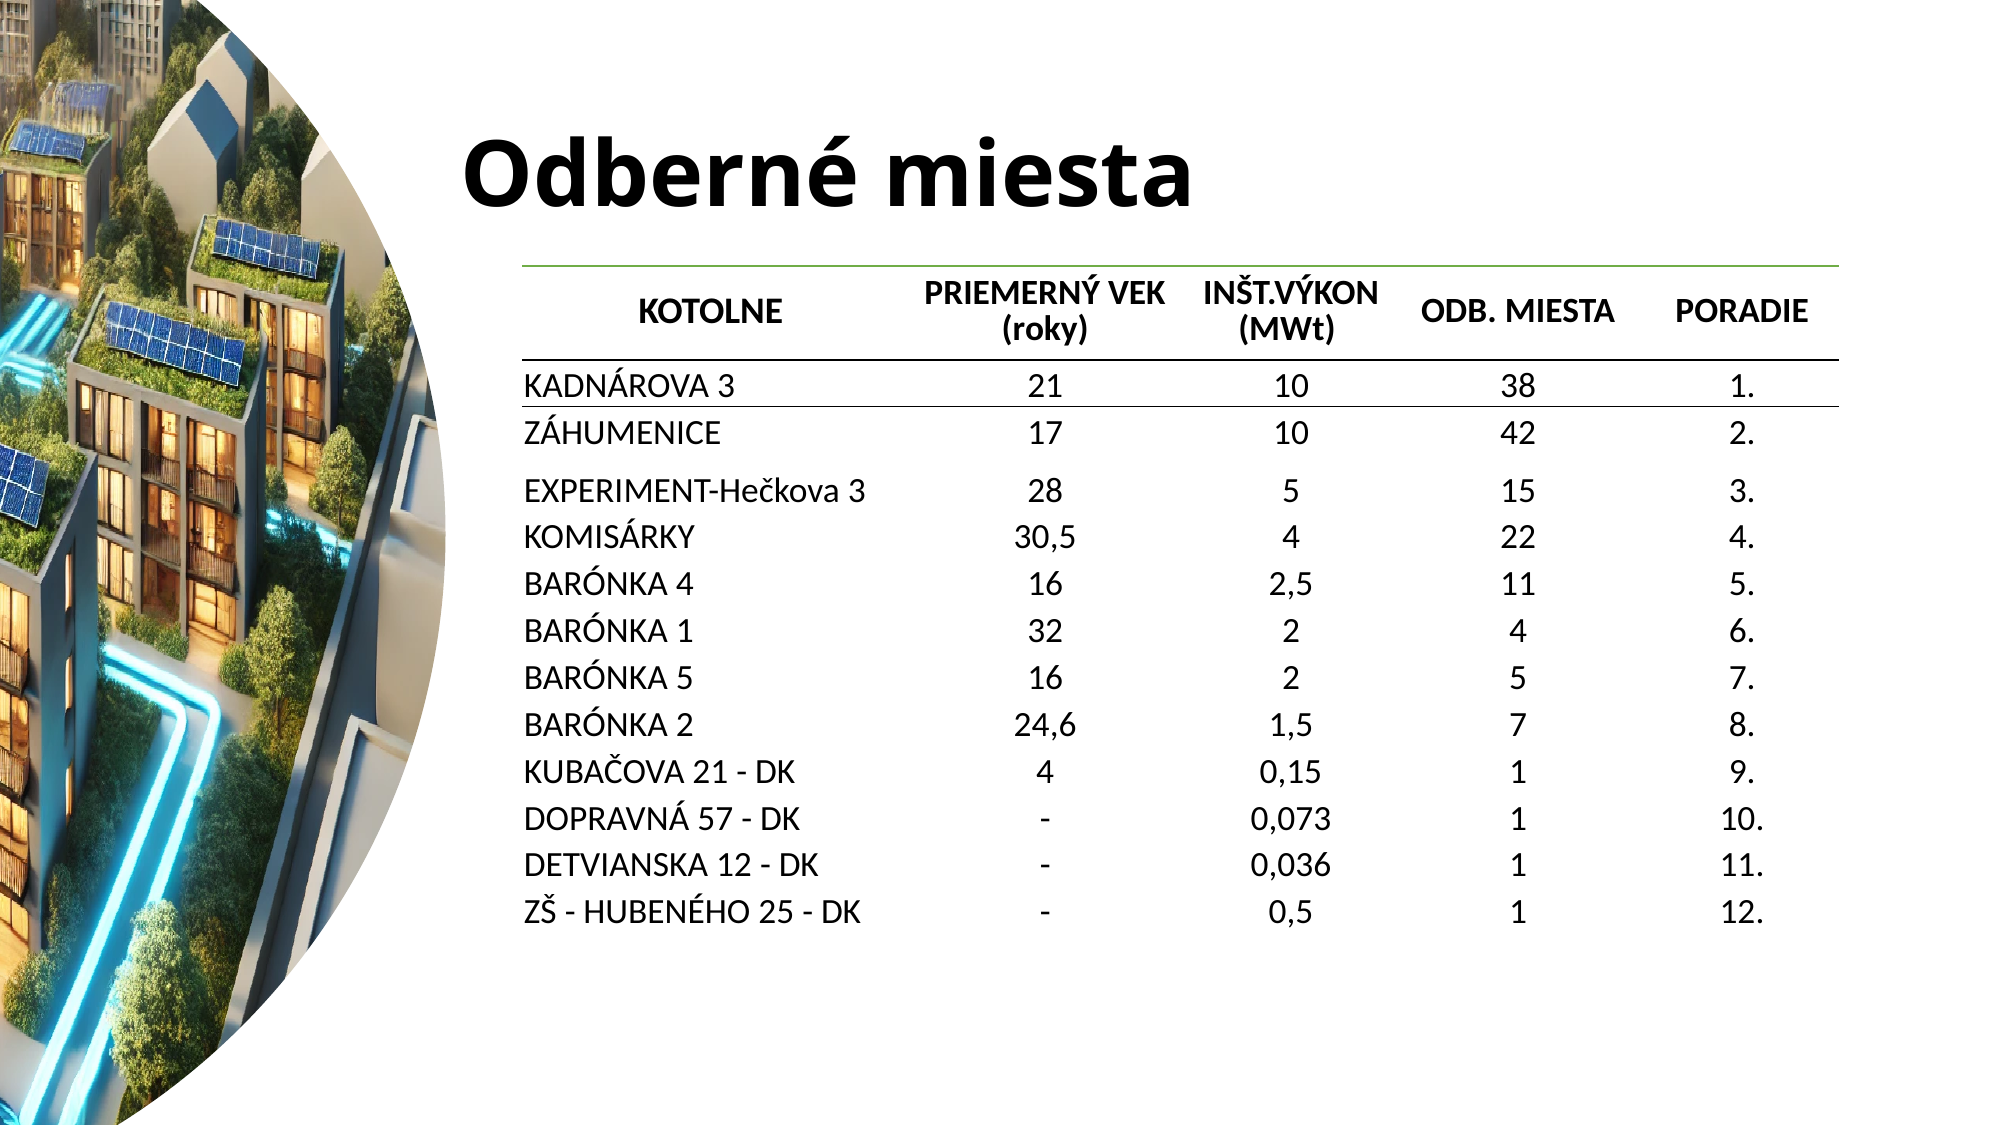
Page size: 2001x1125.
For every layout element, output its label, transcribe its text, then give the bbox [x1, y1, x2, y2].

table_cell 38 [1391, 361, 1645, 406]
table_cell 10 [1191, 361, 1391, 406]
table_header KOTOLNE [522, 267, 899, 359]
table_cell 1 [1391, 886, 1645, 933]
table_cell 7. [1645, 652, 1839, 699]
table_cell 5 [1391, 652, 1645, 699]
table_cell KUBAČOVA 21 - DK [522, 745, 899, 792]
table_cell 1,5 [1191, 699, 1391, 745]
table_cell 10 [1191, 407, 1391, 453]
text_box [0, 0, 447, 1125]
table_cell 0,5 [1191, 886, 1391, 933]
table_cell 1 [1391, 745, 1645, 792]
table_cell 4 [1391, 605, 1645, 652]
table_cell 28 [899, 453, 1191, 511]
table_cell KOMISÁRKY [522, 511, 899, 558]
table_cell 24,6 [899, 699, 1191, 745]
table_cell BARÓNKA 4 [522, 558, 899, 605]
table_cell 11 [1391, 558, 1645, 605]
table_cell 0,15 [1191, 745, 1391, 792]
table_cell BARÓNKA 1 [522, 605, 899, 652]
table_cell 12. [1645, 886, 1839, 933]
table_cell 2 [1191, 605, 1391, 652]
table_header ODB. MIESTA [1391, 267, 1645, 359]
table_cell 0,036 [1191, 839, 1391, 886]
table_cell KADNÁROVA 3 [522, 361, 899, 406]
table_cell 4. [1645, 511, 1839, 558]
table_cell 16 [899, 558, 1191, 605]
table_cell 1 [1391, 839, 1645, 886]
table_cell - [899, 839, 1191, 886]
table_cell 32 [899, 605, 1191, 652]
table_cell BARÓNKA 2 [522, 699, 899, 745]
table_cell DETVIANSKA 12 - DK [522, 839, 899, 886]
table_cell 8. [1645, 699, 1839, 745]
table_cell 1 [1391, 792, 1645, 839]
table_cell ZŠ - HUBENÉHO 25 - DK [522, 886, 899, 933]
table_cell 17 [899, 407, 1191, 453]
table_cell 7 [1391, 699, 1645, 745]
table_header PRIEMERNÝ VEK (roky) [899, 267, 1191, 359]
table_cell 0,073 [1191, 792, 1391, 839]
table_cell 30,5 [899, 511, 1191, 558]
table_cell ZÁHUMENICE [522, 407, 899, 453]
table_cell 4 [1191, 511, 1391, 558]
table_cell 22 [1391, 511, 1645, 558]
table_cell 5. [1645, 558, 1839, 605]
table_header INŠT.VÝKON (MWt) [1191, 267, 1391, 359]
table_header PORADIE [1645, 267, 1839, 359]
table_cell 6. [1645, 605, 1839, 652]
table_cell 10. [1645, 792, 1839, 839]
table_cell 42 [1391, 407, 1645, 453]
table_cell BARÓNKA 5 [522, 652, 899, 699]
table_cell 15 [1391, 453, 1645, 511]
table_cell - [899, 792, 1191, 839]
table_cell 1. [1645, 361, 1839, 406]
table_cell 4 [899, 745, 1191, 792]
table_cell 2 [1191, 652, 1391, 699]
table_cell 16 [899, 652, 1191, 699]
table_cell DOPRAVNÁ 57 - DK [522, 792, 899, 839]
title Odberné miesta [445, 68, 1901, 286]
table_cell 5 [1191, 453, 1391, 511]
table_cell 2,5 [1191, 558, 1391, 605]
table_cell 2. [1645, 407, 1839, 453]
table_cell 3. [1645, 453, 1839, 511]
table_cell 9. [1645, 745, 1839, 792]
table_cell 21 [899, 361, 1191, 406]
table_cell - [899, 886, 1191, 933]
table_cell 11. [1645, 839, 1839, 886]
table_cell EXPERIMENT-Hečkova 3 [522, 453, 899, 511]
